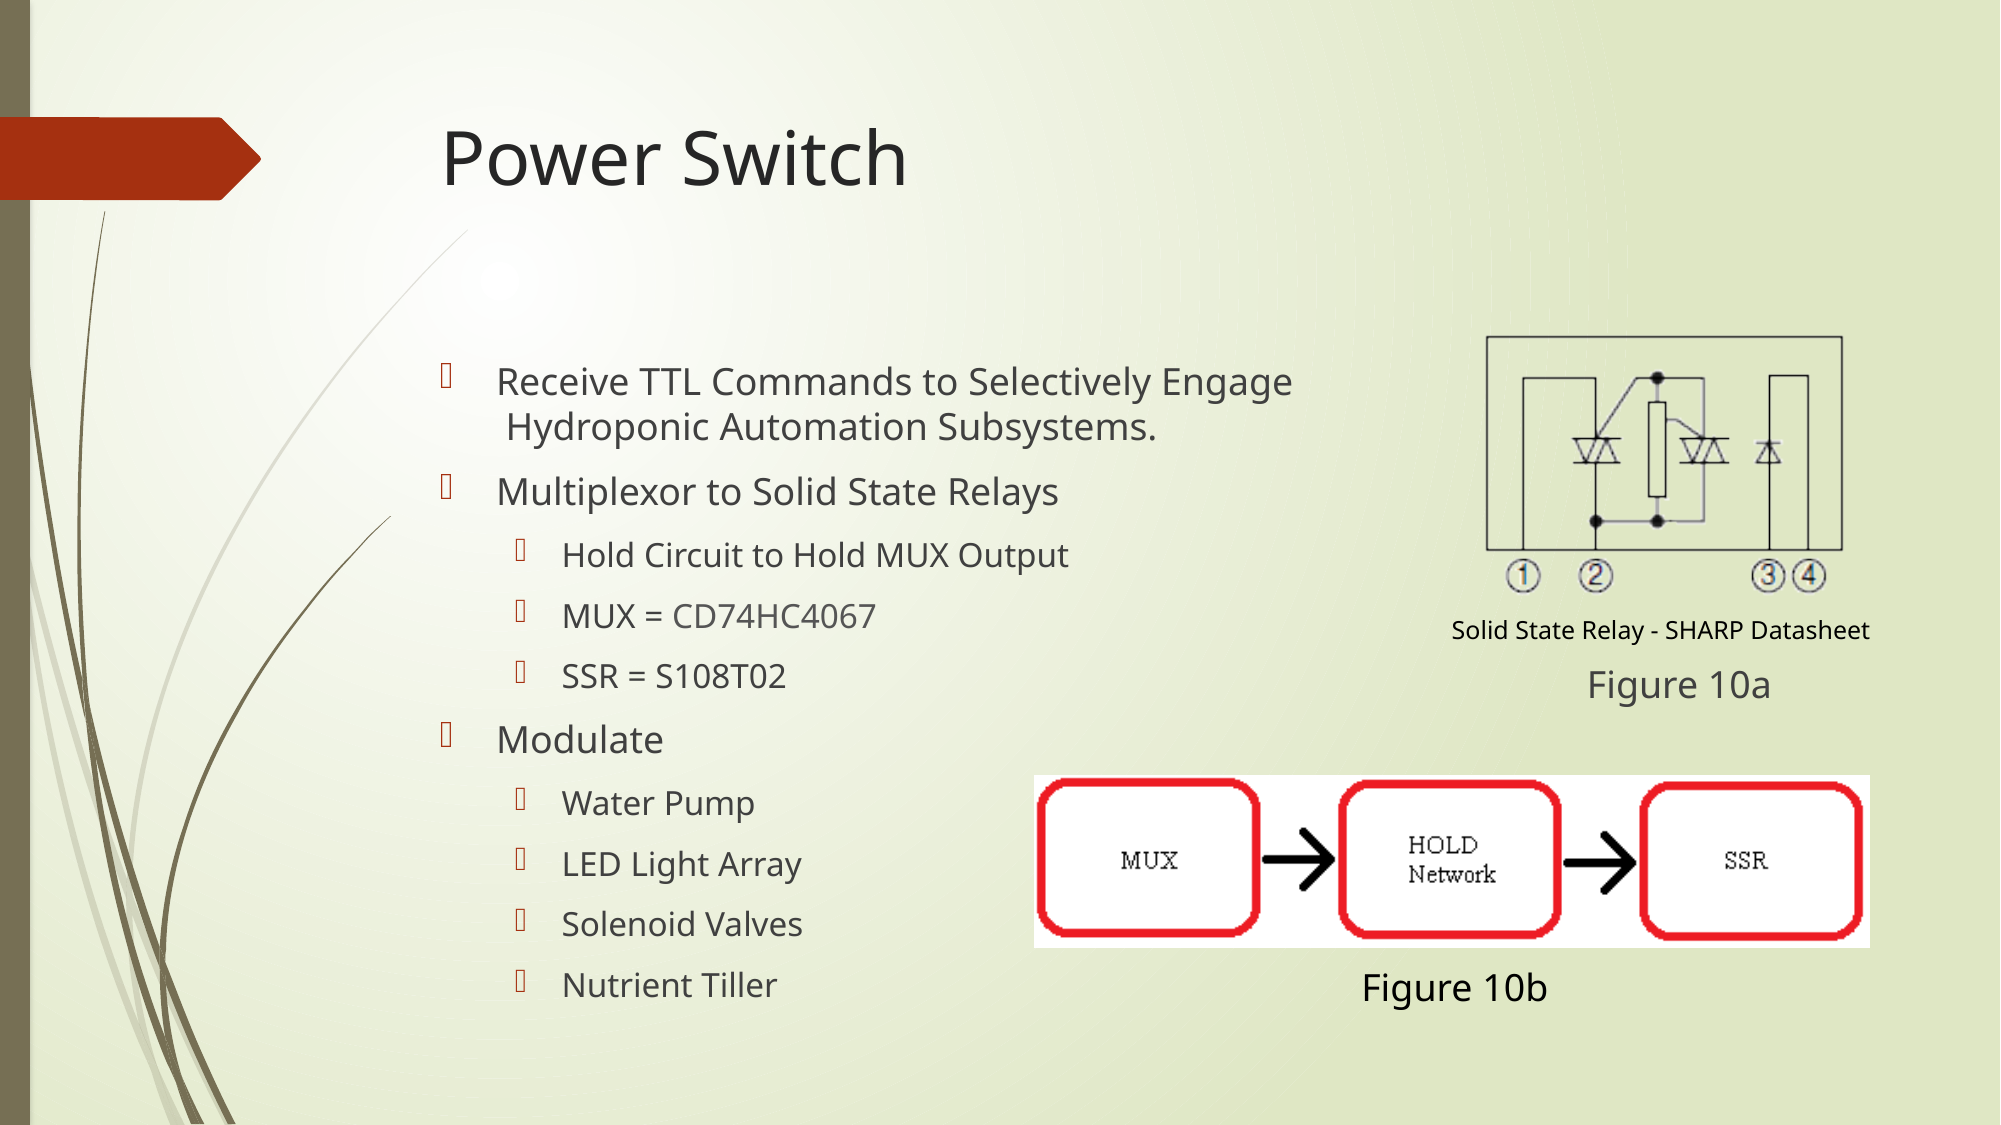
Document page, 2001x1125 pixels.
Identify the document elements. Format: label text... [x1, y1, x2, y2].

picture [1034, 775, 1871, 949]
text_box Figure 10b [1229, 957, 1680, 1017]
list Receive TTL Commands to Selectively Engage Hydroponic Automation Subsystems. Multiplexor to Solid State Relays Hold Circuit to Hold MUX Output MUX = CD74HC4067 SSR = S108T02 Modulate Water Pump LED Light Array Solenoid Valves Nutrient Tiller [424, 350, 1888, 1044]
text_box Solid State Relay - SHARP Datasheet [1399, 607, 1923, 652]
picture [1472, 317, 1868, 611]
text_box Figure 10a [1454, 654, 1905, 714]
title Power Switch [425, 102, 1888, 313]
